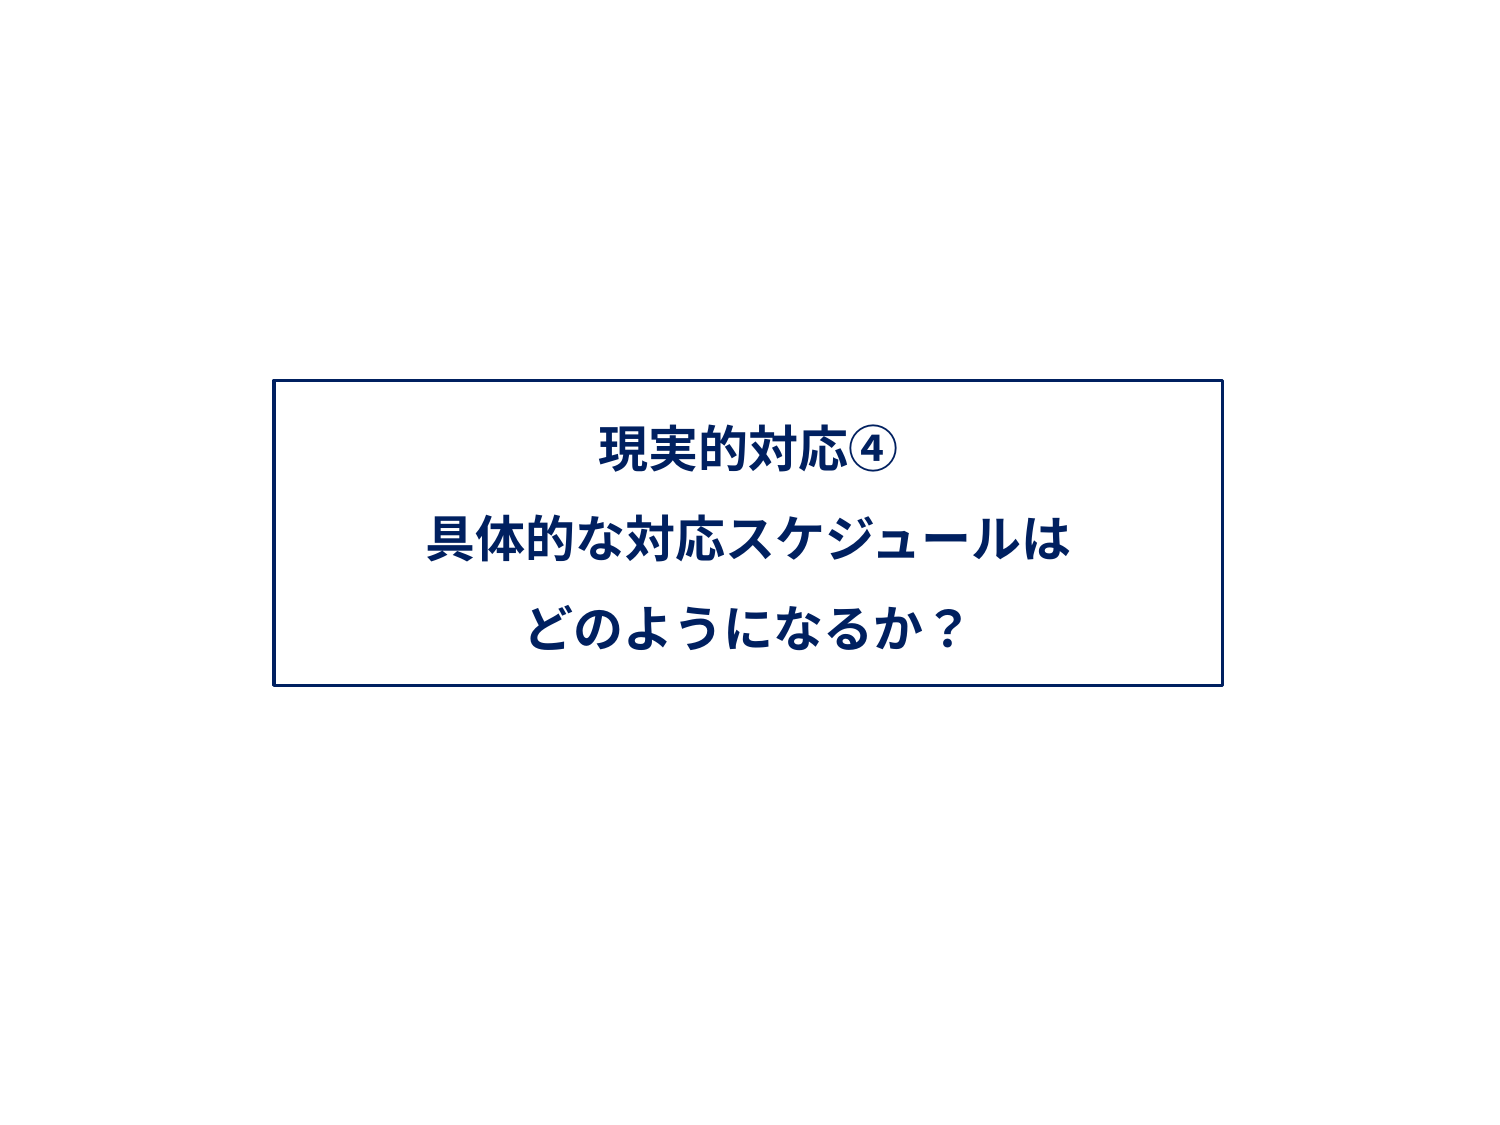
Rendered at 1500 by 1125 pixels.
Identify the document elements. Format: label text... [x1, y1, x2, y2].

text_box 現実的対応④ 具体的な対応スケジュールは どのようになるか？ [274, 380, 1223, 686]
